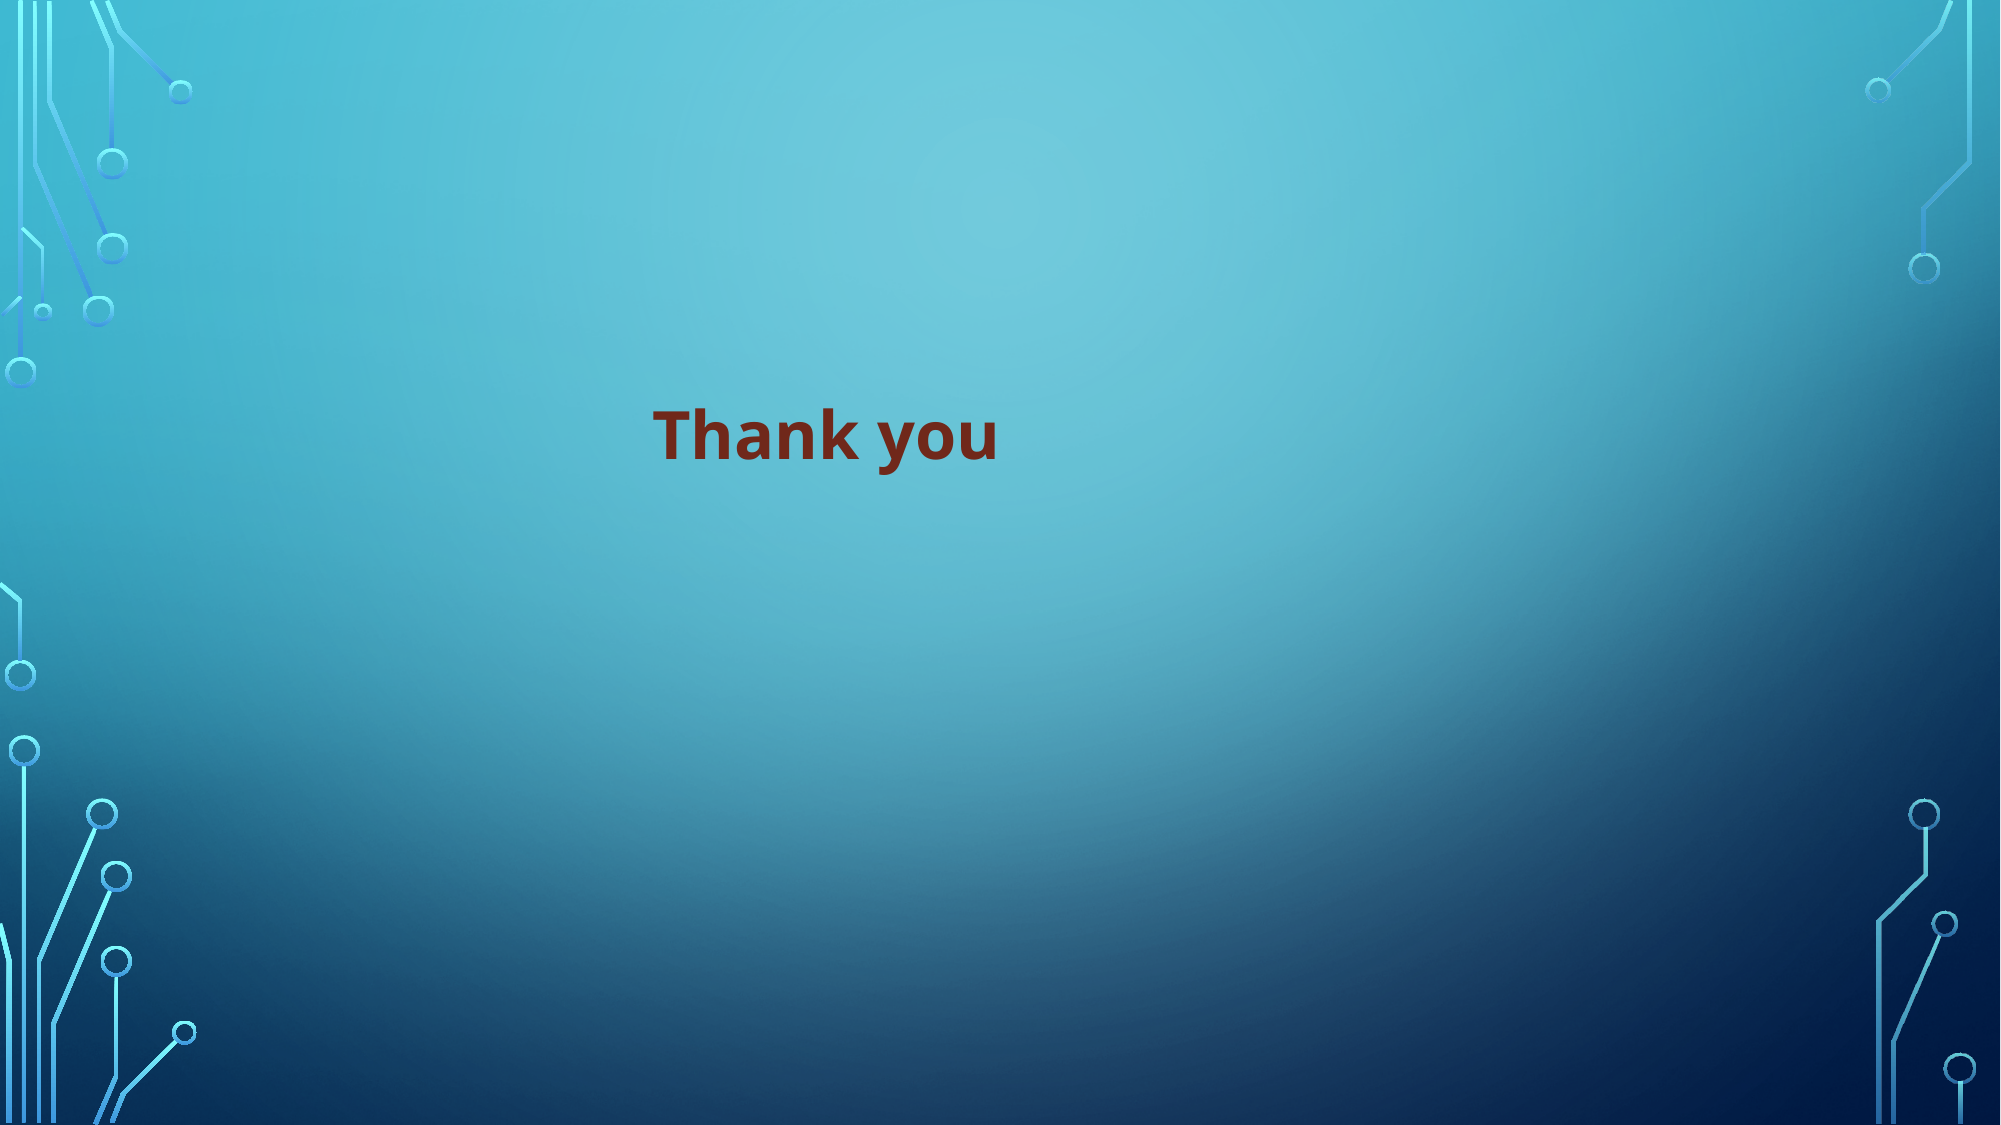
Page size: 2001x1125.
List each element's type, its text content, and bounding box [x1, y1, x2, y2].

list Thank you [187, 369, 1813, 950]
